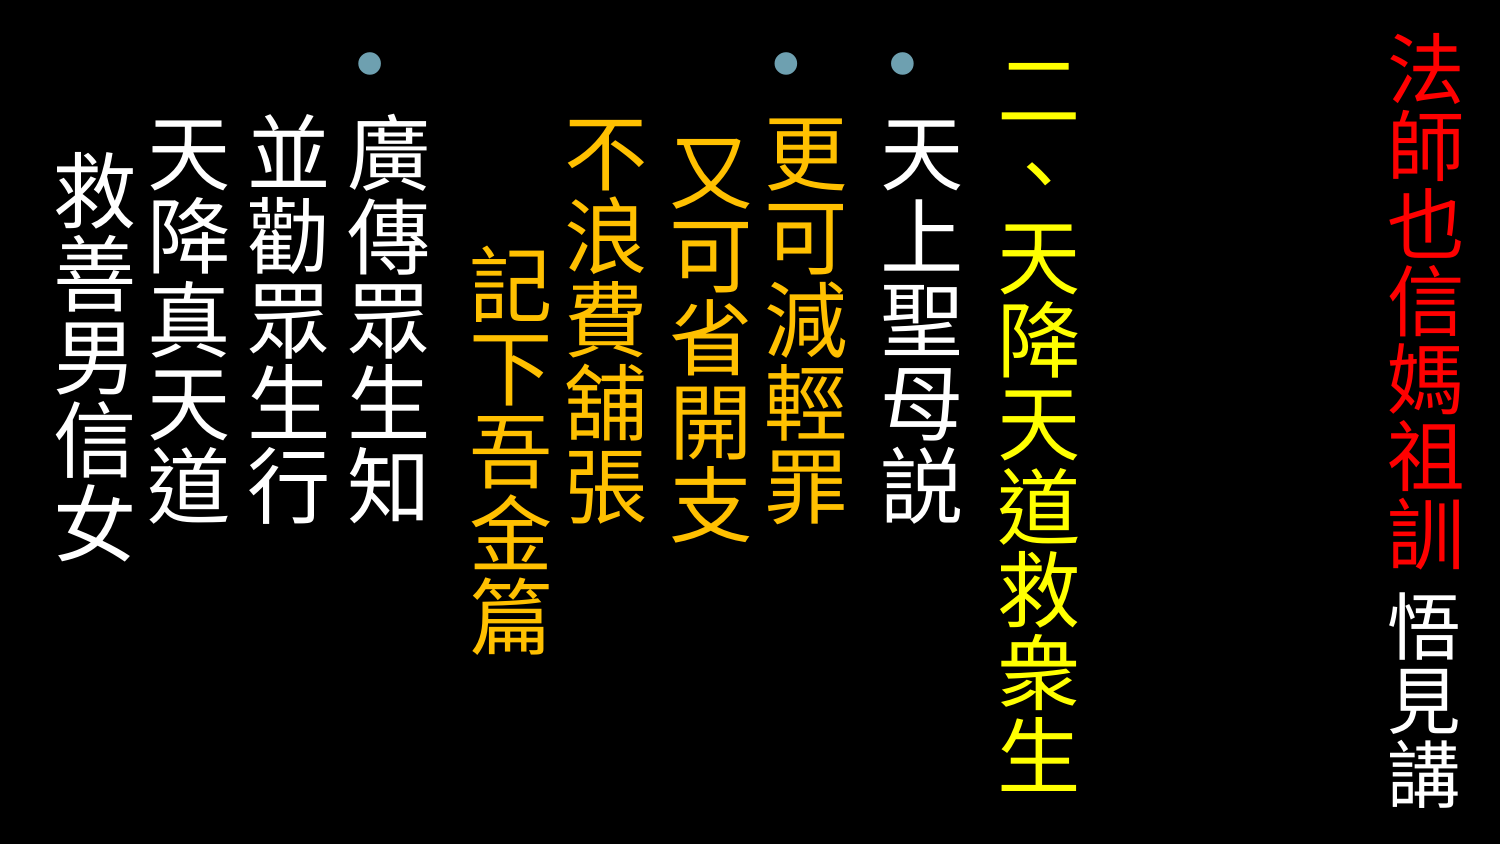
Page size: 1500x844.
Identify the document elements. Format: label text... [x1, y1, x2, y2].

title 法師也信媽祖訓 悟見講 [1364, 21, 1483, 820]
list 二、天降天道救衆生 天上聖母説 更可減輕罪 又可省開支 不浪費舖張 記下吾金篇 廣傳眾生知 並勸眾生行 天降真天道 救善男信女 [29, 27, 1365, 820]
